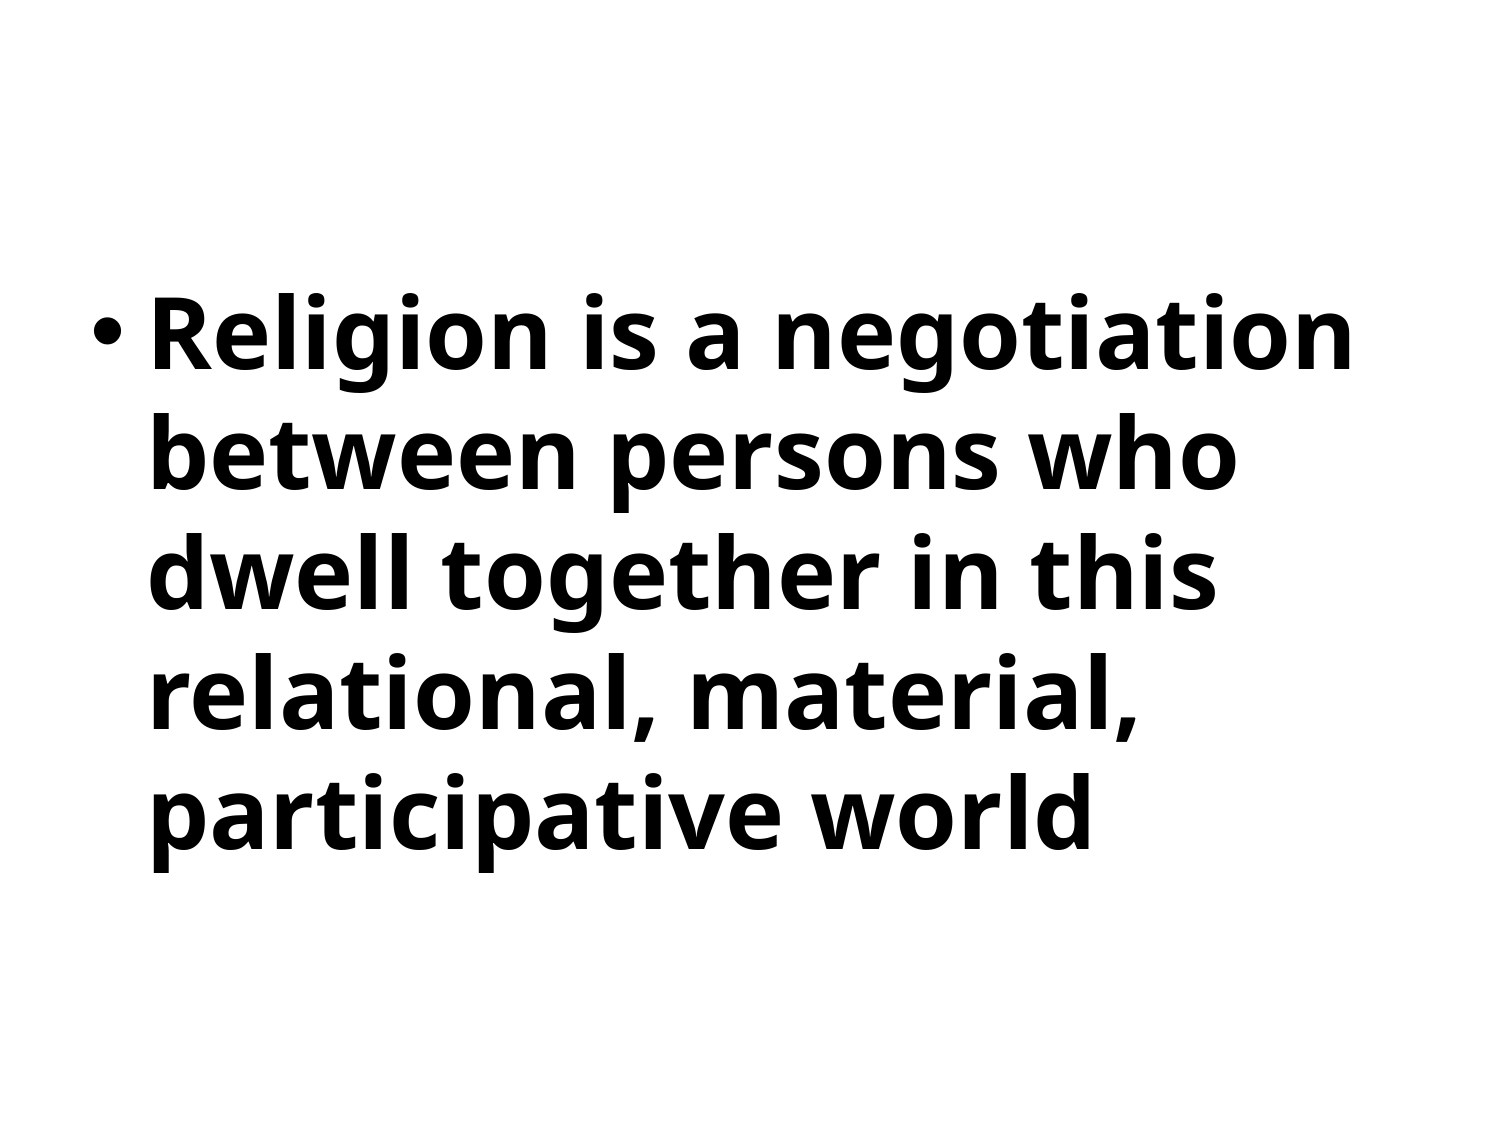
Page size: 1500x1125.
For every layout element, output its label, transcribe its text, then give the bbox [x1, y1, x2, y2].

list Religion is a negotiation between persons who dwell together in this relational, material, participative world [75, 262, 1425, 1005]
